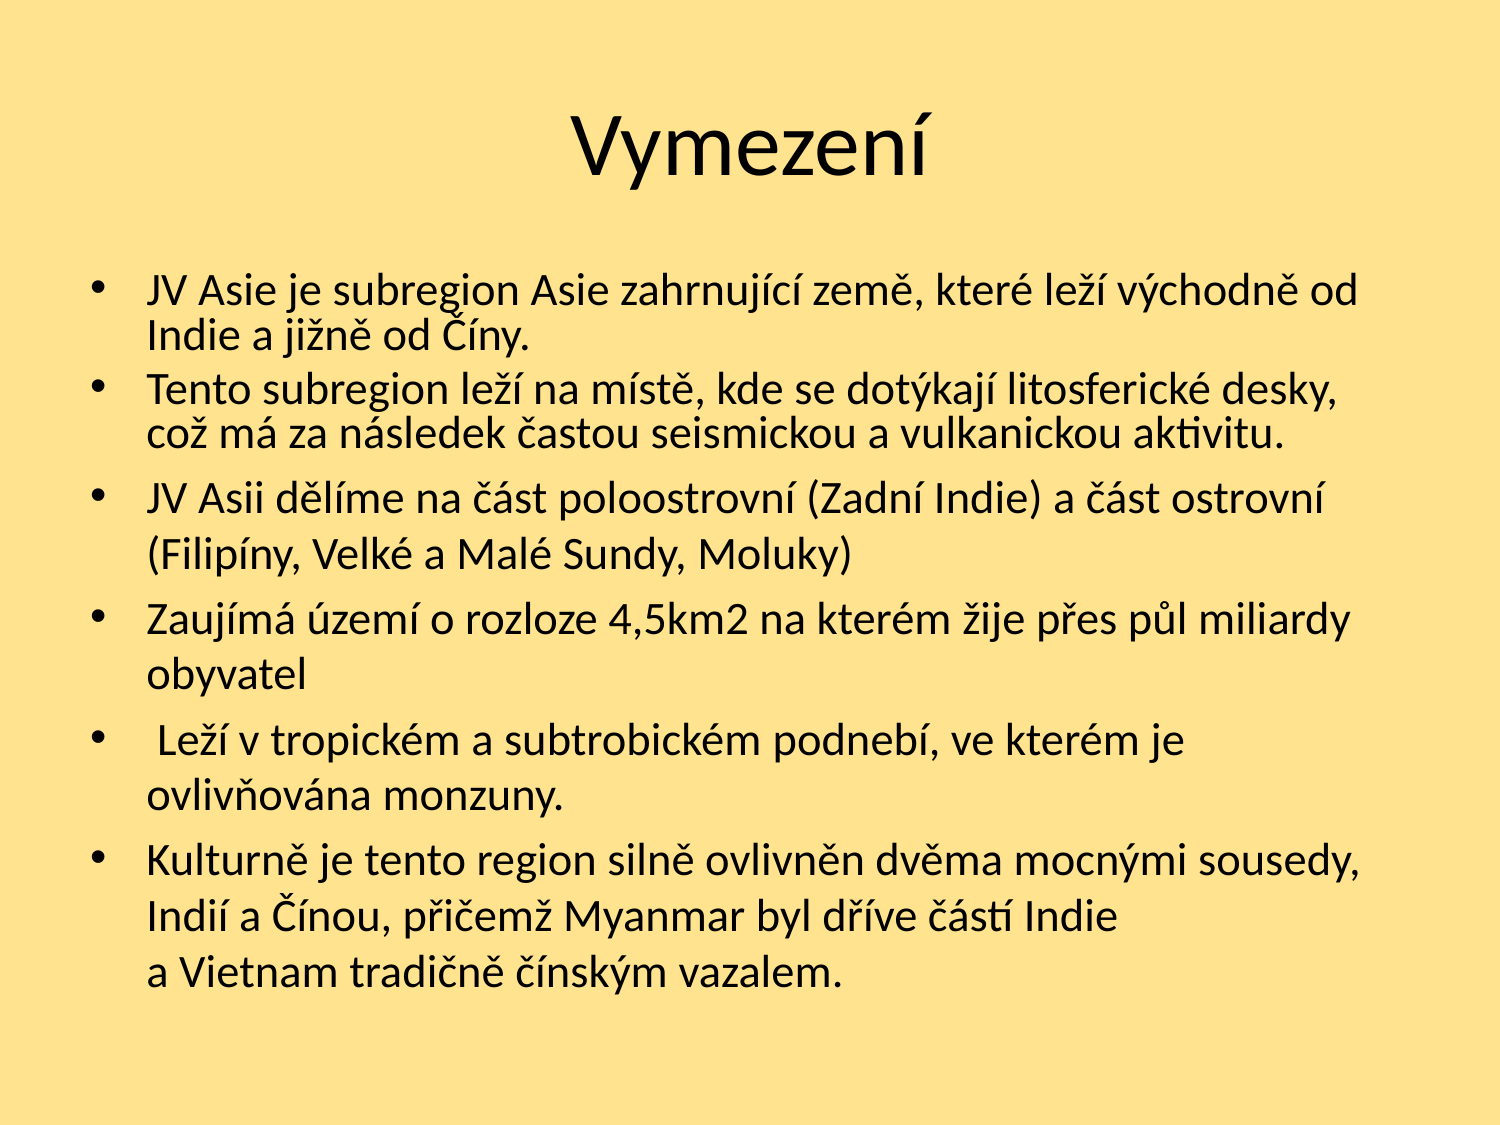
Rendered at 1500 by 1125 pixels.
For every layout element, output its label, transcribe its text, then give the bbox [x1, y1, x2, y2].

list JV Asie je subregion Asie zahrnující země, které leží východně od Indie a jižně od Číny. Tento subregion leží na místě, kde se dotýkají litosferické desky, což má za následek častou seismickou a vulkanickou aktivitu. JV Asii dělíme na část poloostrovní (Zadní Indie) a část ostrovní (Filipíny, Velké a Malé Sundy, Moluky) Zaujímá území o rozloze 4,5km2 na kterém žije přes půl miliardy obyvatel Leží v tropickém a subtrobickém podnebí, ve kterém je ovlivňována monzuny. Kulturně je tento region silně ovlivněn dvěma mocnými sousedy, Indií a Čínou, přičemž Myanmar byl dříve částí Indie a Vietnam tradičně čínským vazalem. [75, 262, 1425, 1005]
title Vymezení [75, 45, 1425, 233]
